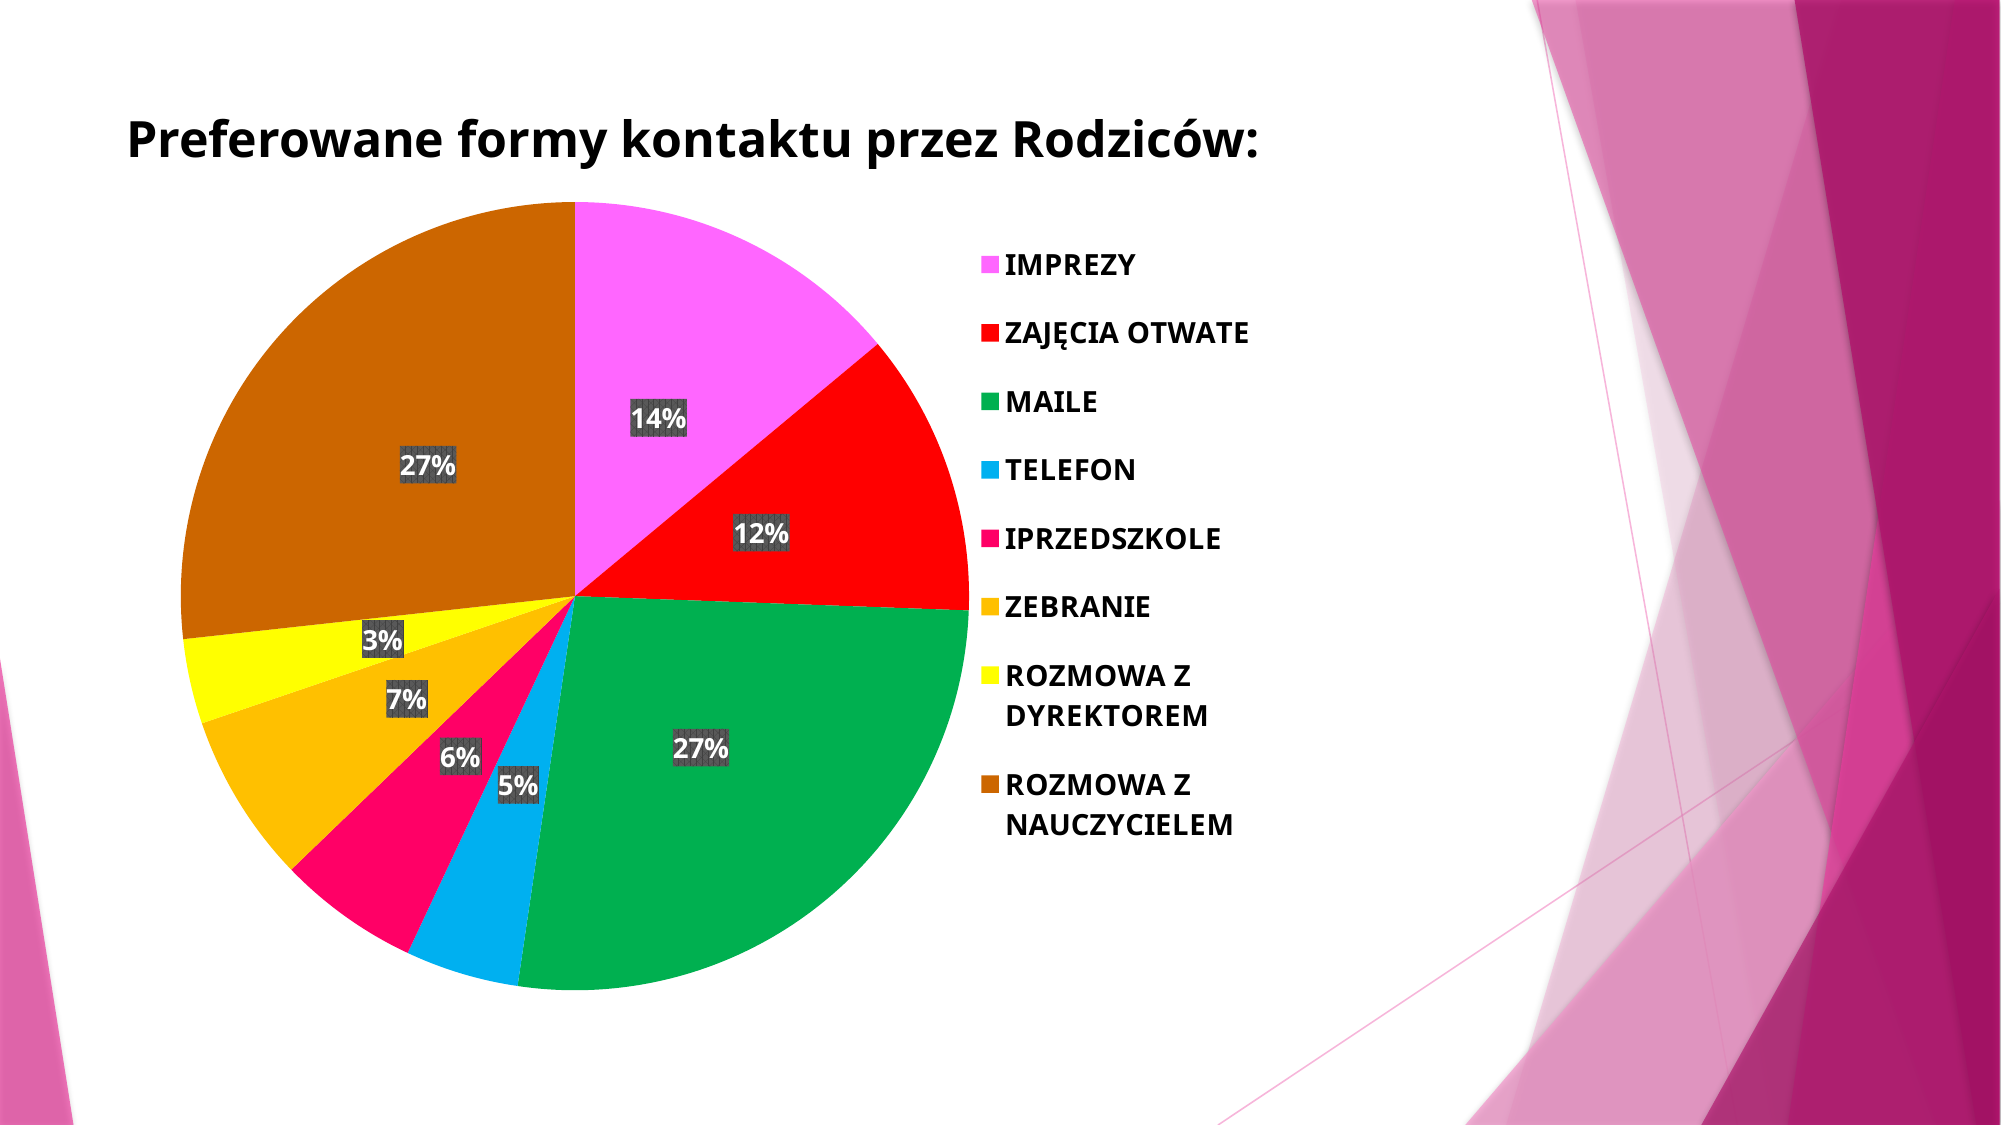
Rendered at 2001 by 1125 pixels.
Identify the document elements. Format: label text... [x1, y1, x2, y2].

chart [49, 185, 1402, 1008]
title Preferowane formy kontaktu przez Rodziców: [111, 99, 1522, 186]
